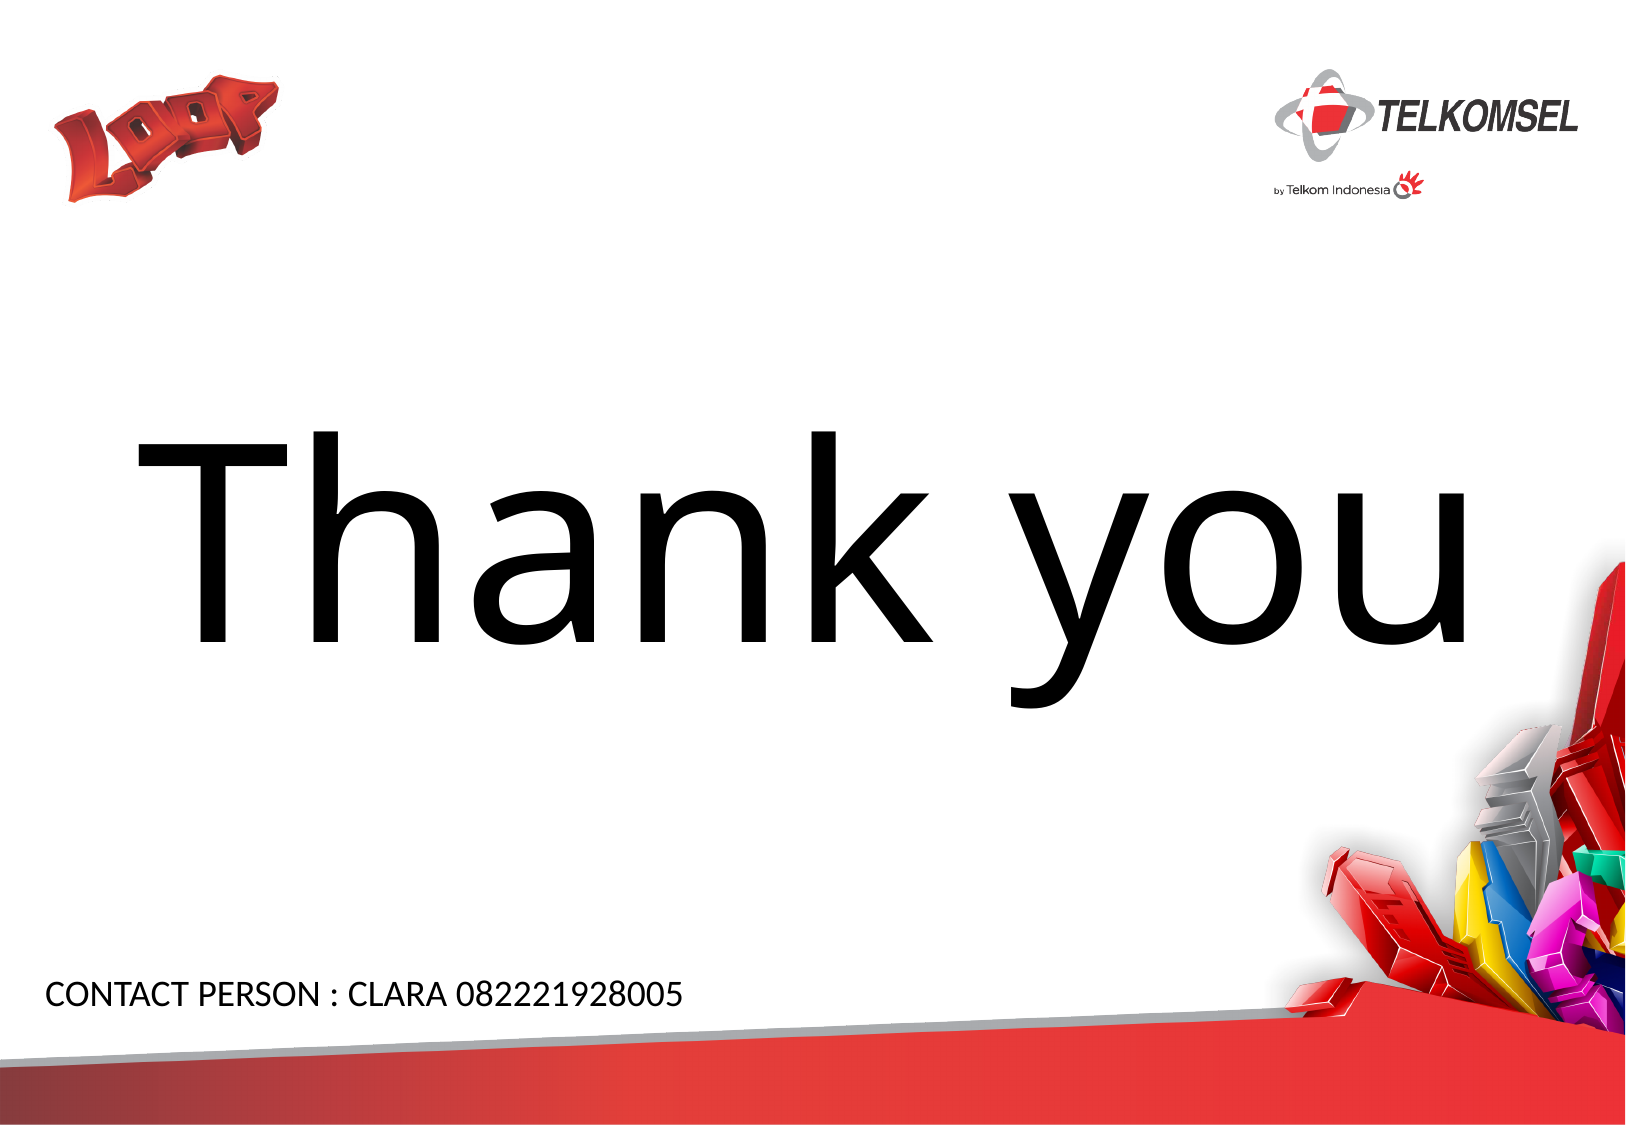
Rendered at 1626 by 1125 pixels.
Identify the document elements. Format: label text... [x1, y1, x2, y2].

text_box CONTACT PERSON : CLARA 082221928005 [30, 962, 700, 1022]
list Thank you [71, 357, 1554, 893]
picture [0, 0, 1626, 1125]
